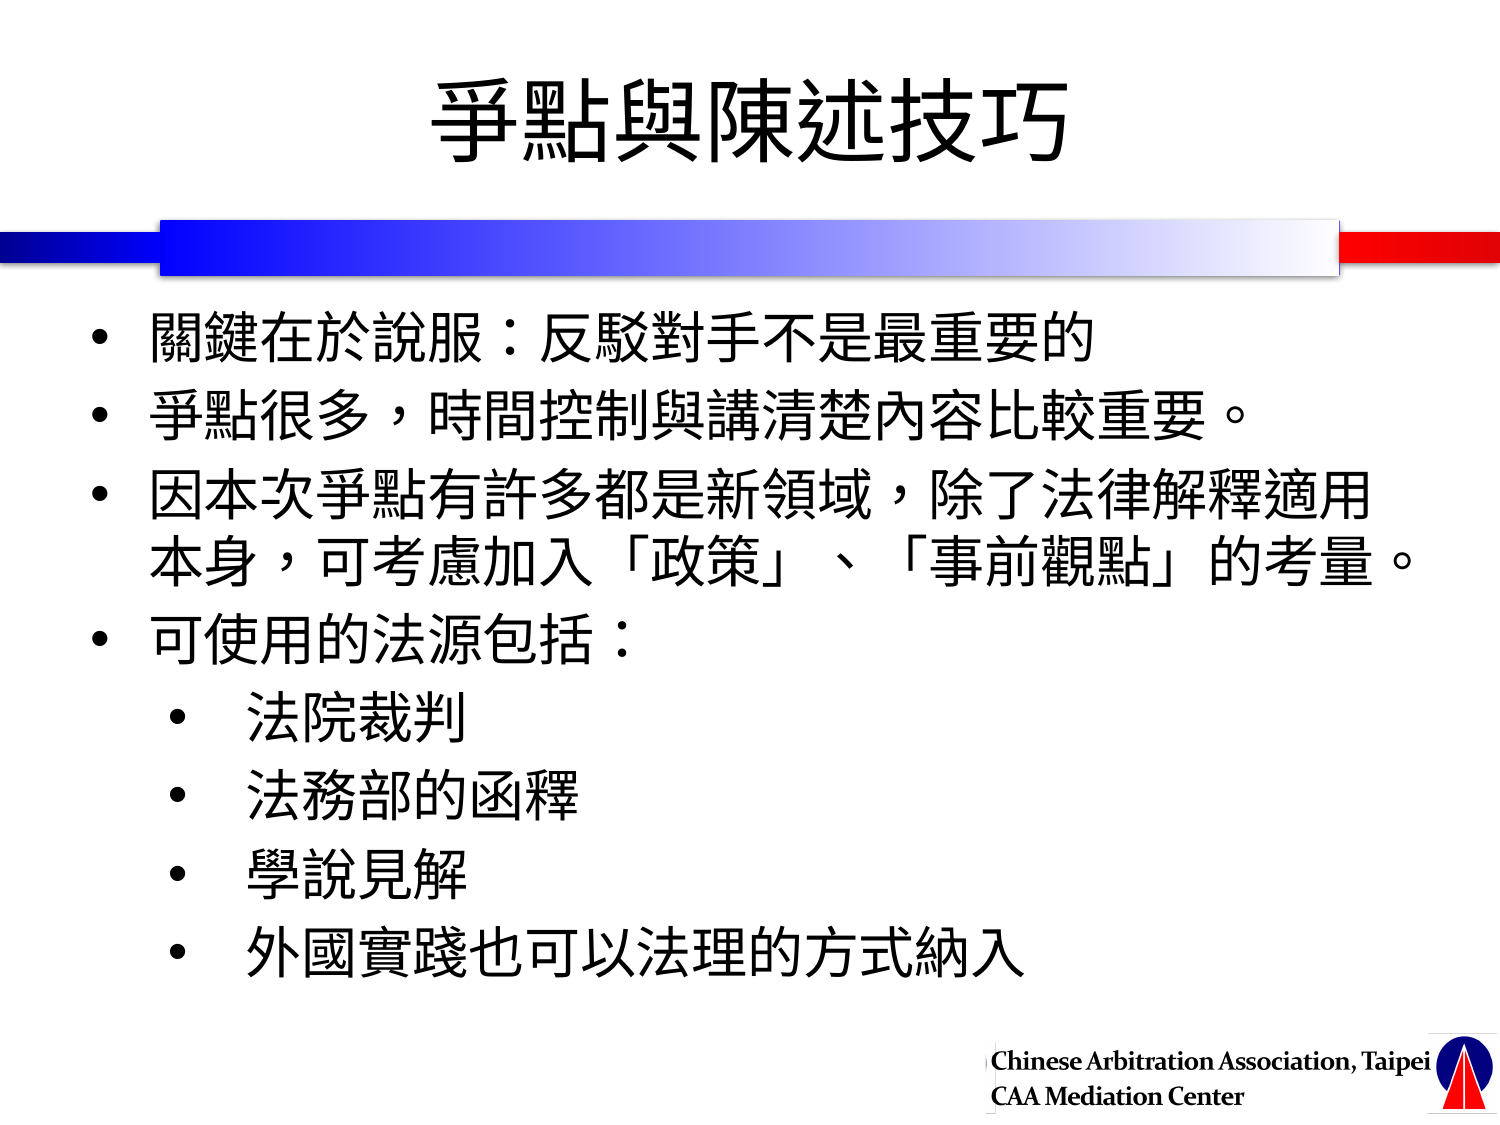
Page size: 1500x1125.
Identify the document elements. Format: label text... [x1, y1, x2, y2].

title 爭點與陳述技巧 [75, 45, 1425, 193]
list 關鍵在於說服：反駁對手不是最重要的 爭點很多，時間控制與講清楚內容比較重要。 因本次爭點有許多都是新領域，除了法律解釋適用本身，可考慮加入「政策」、「事前觀點」的考量。 可使用的法源包括： 法院裁判 法務部的函釋 學說見解 外國實踐也可以法理的方式納入 [75, 295, 1425, 1005]
